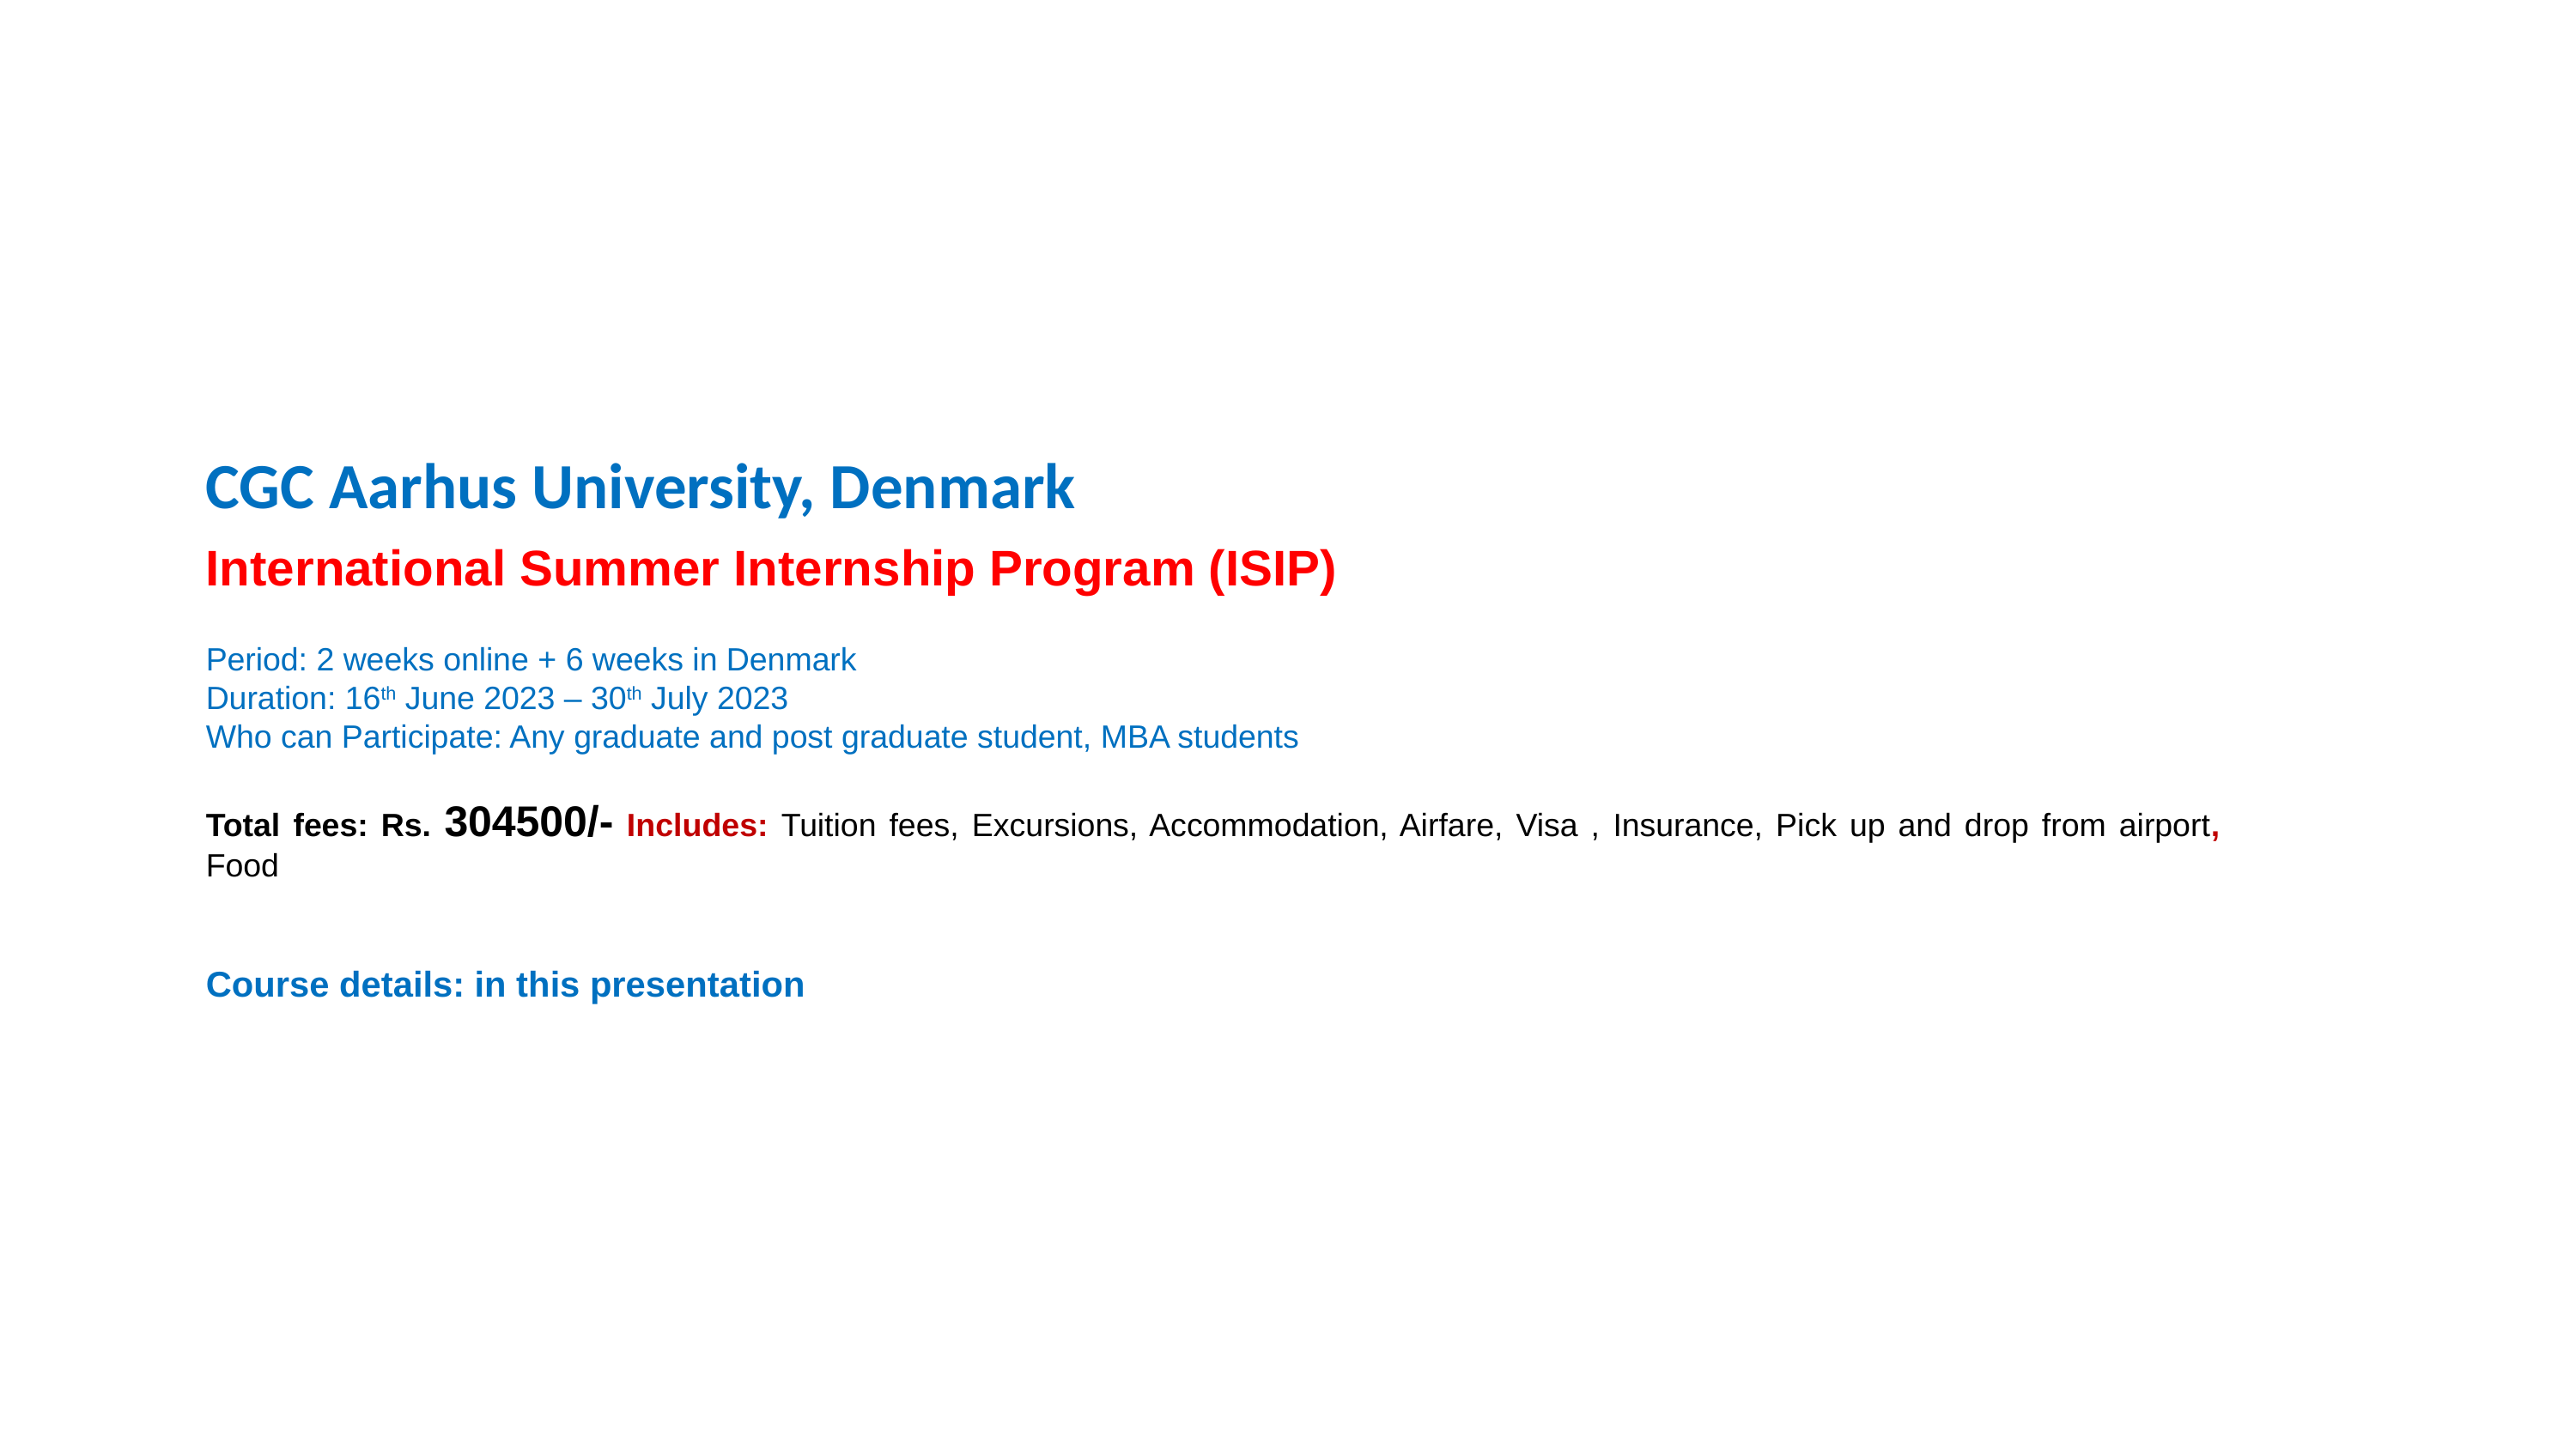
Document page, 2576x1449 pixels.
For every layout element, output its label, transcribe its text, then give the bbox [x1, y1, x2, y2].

text_box CGC Aarhus University, Denmark International Summer Internship Program (ISIP) Period: 2 weeks online + 6 weeks in Denmark Duration: 16th June 2023 – 30th July 2023 Who can Participate: Any graduate and post graduate student, MBA students Total fees: Rs. 304500/- Includes: Tuition fees, Excursions, Accommodation, Airfare, Visa , Insurance, Pick up and drop from airport, Food Course details: in this presentation [193, 432, 2233, 1010]
